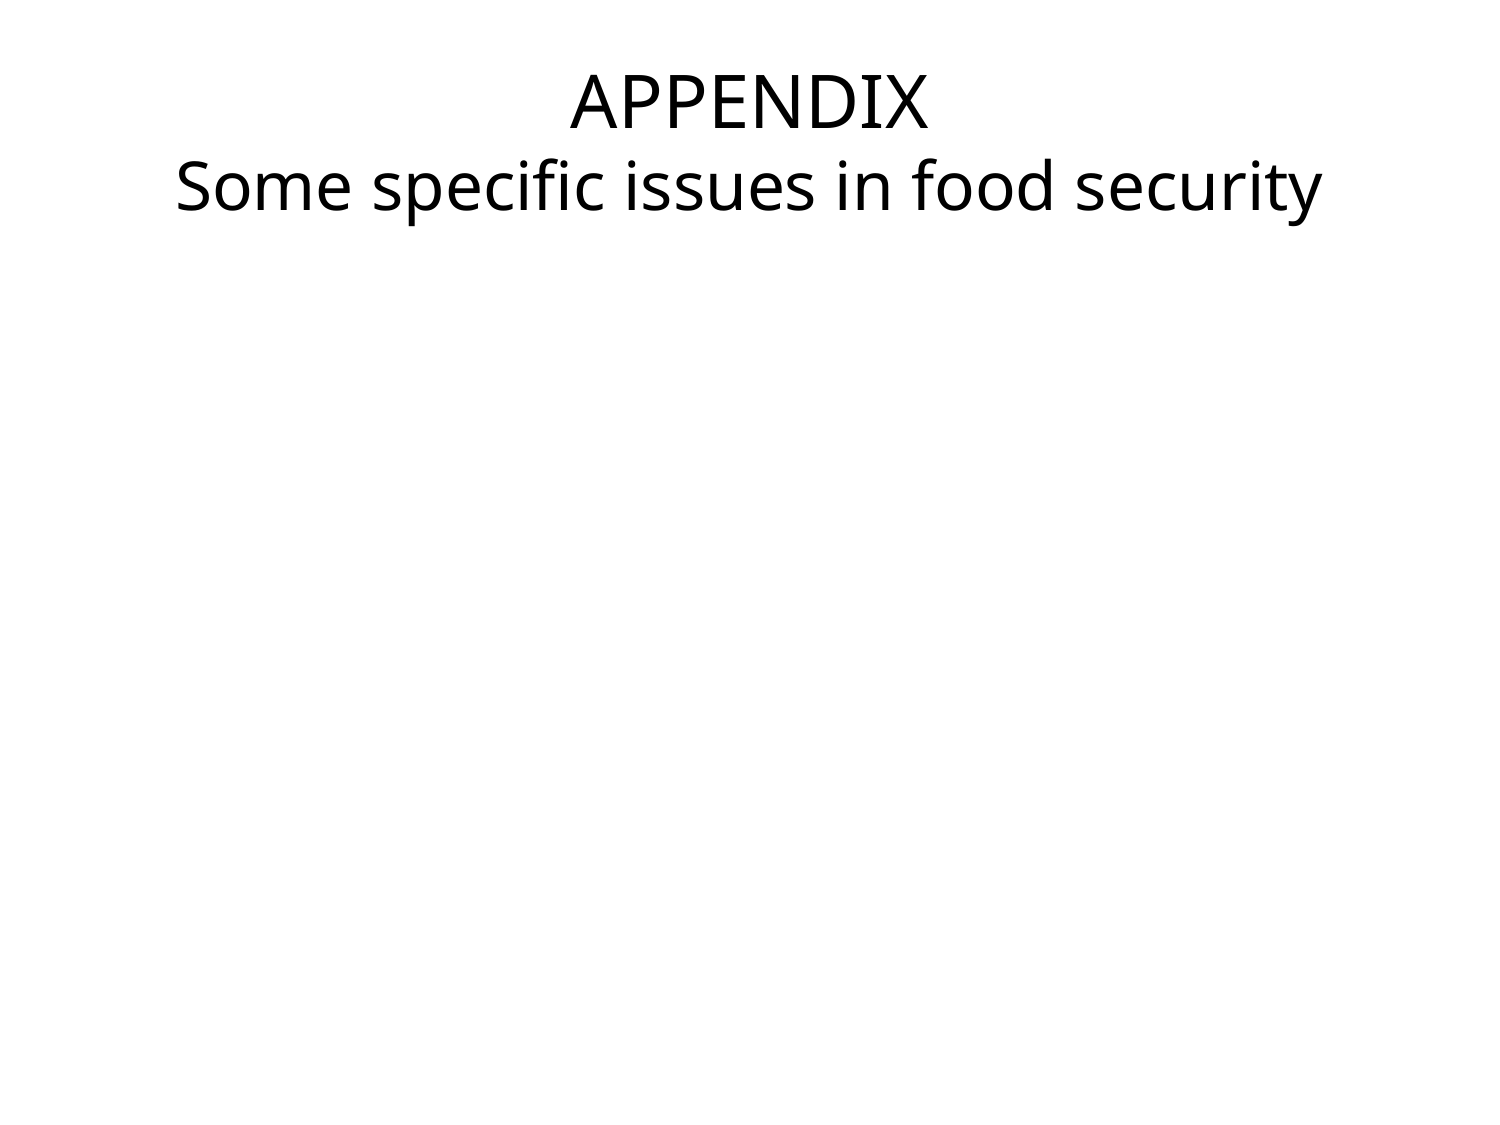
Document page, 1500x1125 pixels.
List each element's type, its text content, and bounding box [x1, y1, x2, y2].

title APPENDIX Some specific issues in food security [75, 45, 1425, 233]
